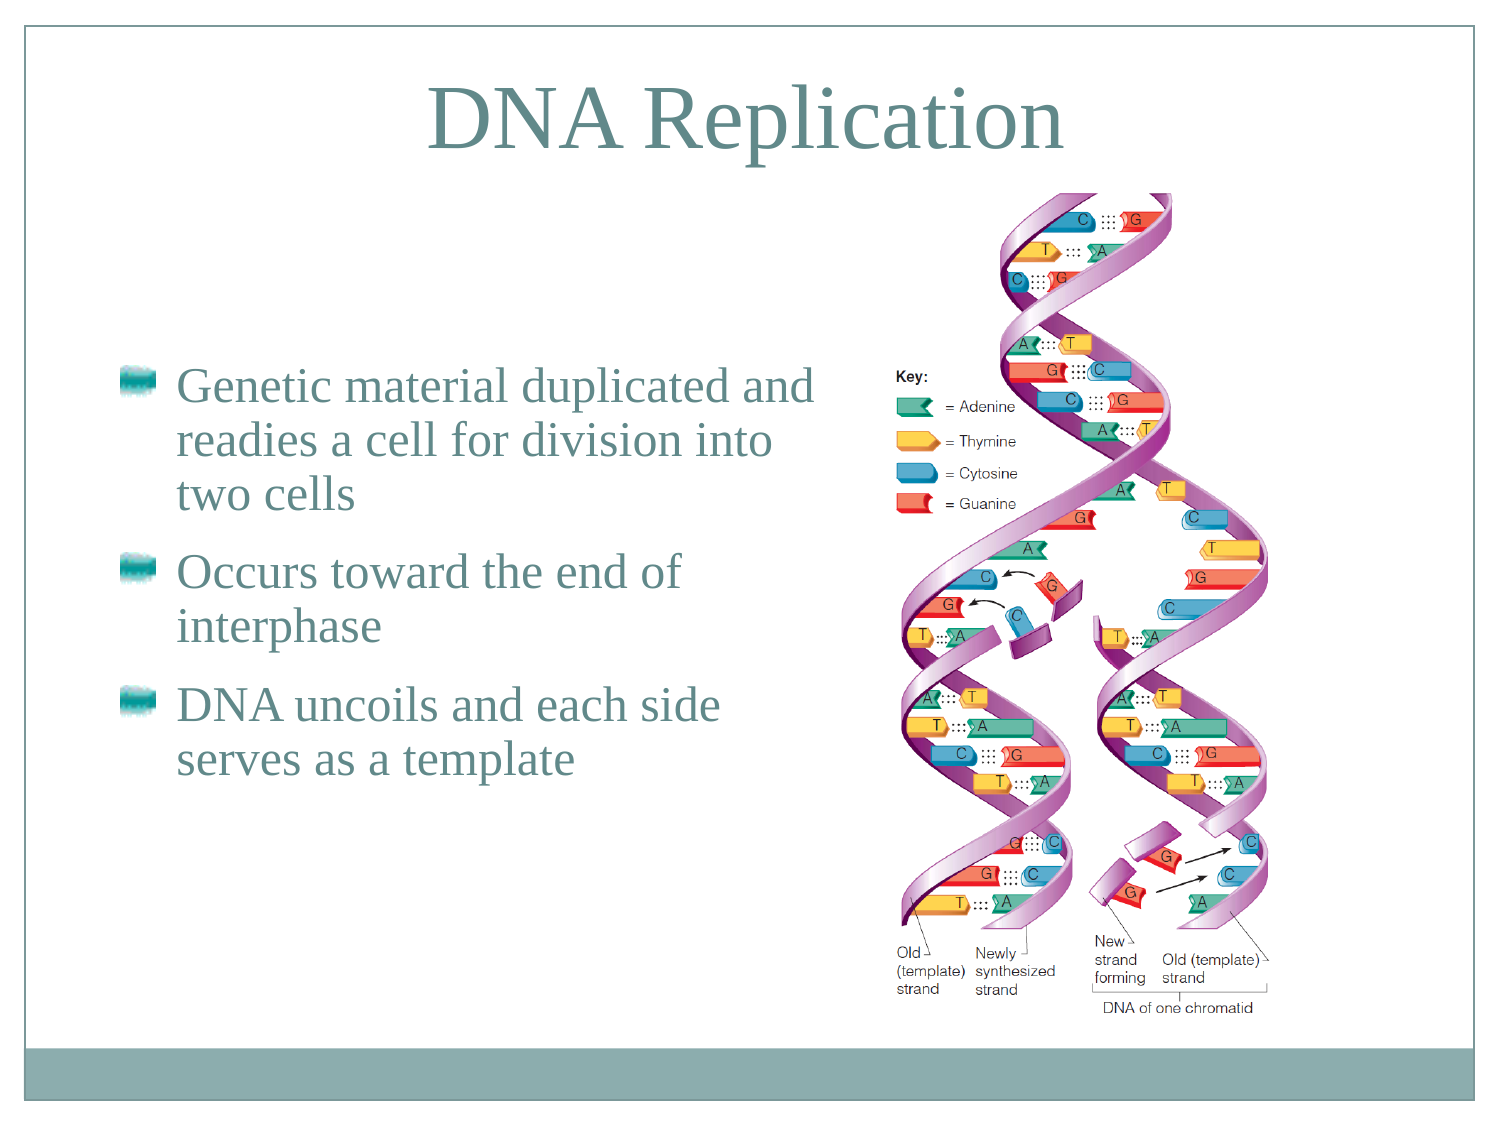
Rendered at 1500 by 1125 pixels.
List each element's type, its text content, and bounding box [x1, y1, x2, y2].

text_box Genetic material duplicated and readies a cell for division into two cells Occurs toward the end of interphase DNA uncoils and each side serves as a template [105, 351, 855, 794]
picture [120, 365, 156, 401]
picture [120, 552, 156, 588]
text_box DNA Replication [58, 49, 1434, 175]
picture [862, 187, 1290, 1032]
picture [120, 685, 156, 721]
